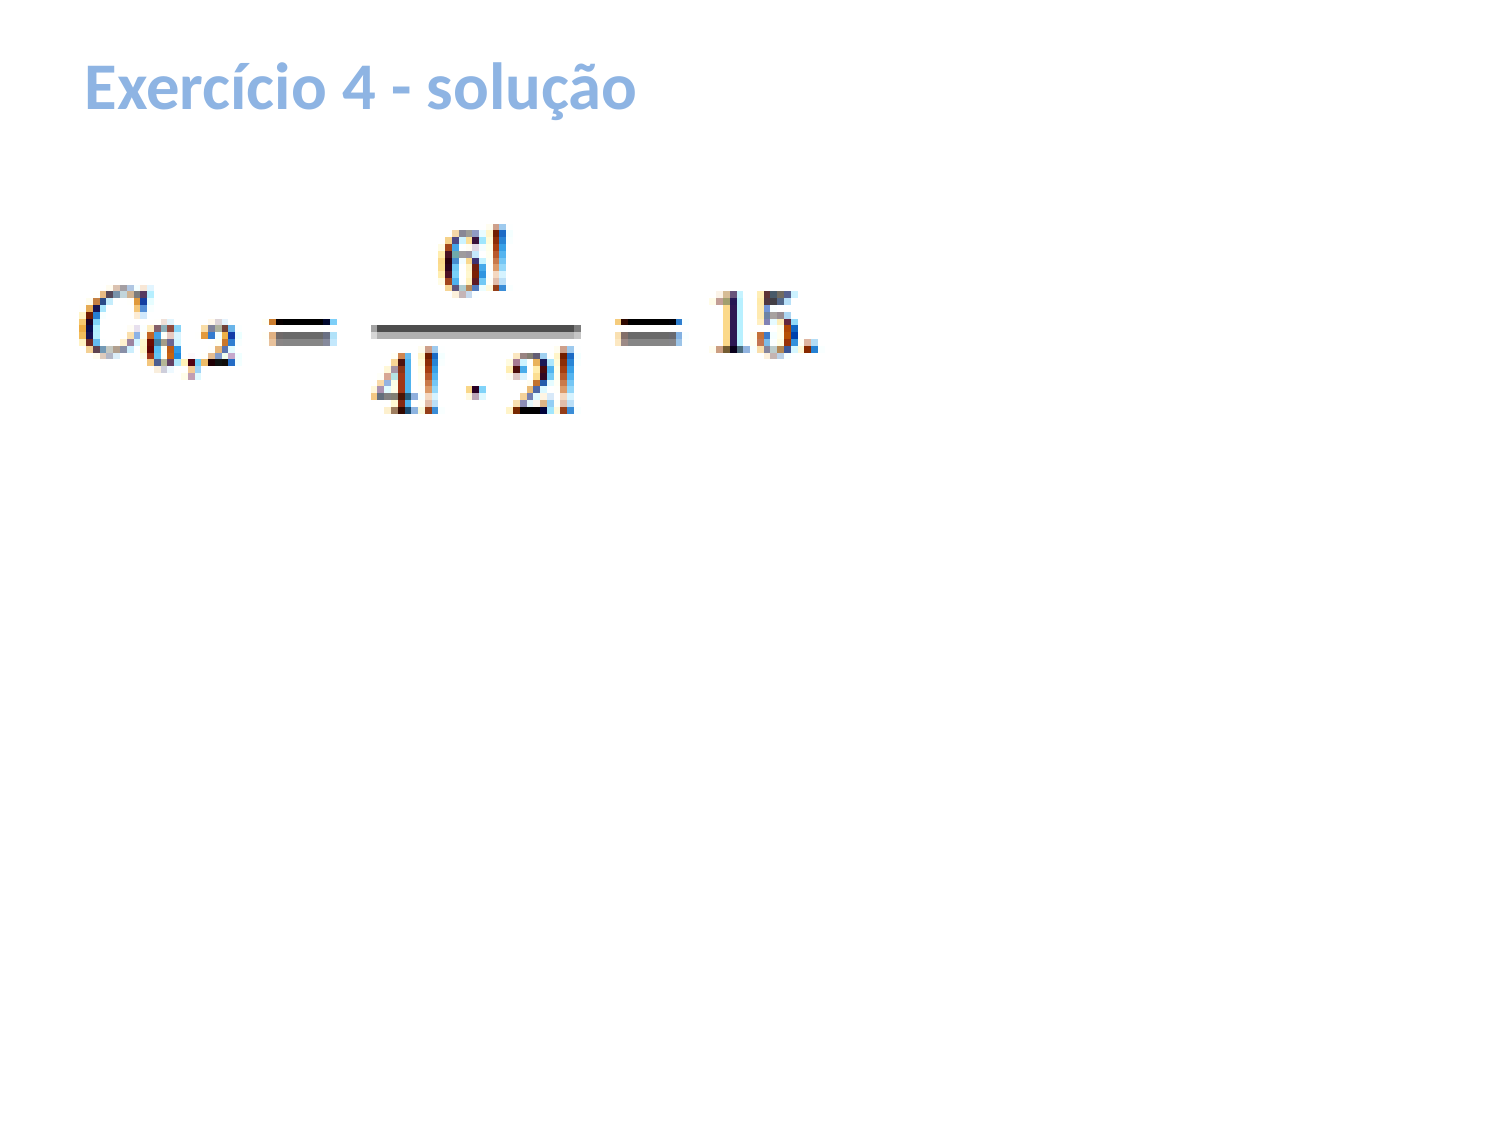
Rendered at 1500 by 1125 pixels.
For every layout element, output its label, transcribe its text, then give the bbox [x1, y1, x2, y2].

picture [46, 163, 859, 483]
text_box Exercício 4 - solução [70, 35, 750, 130]
